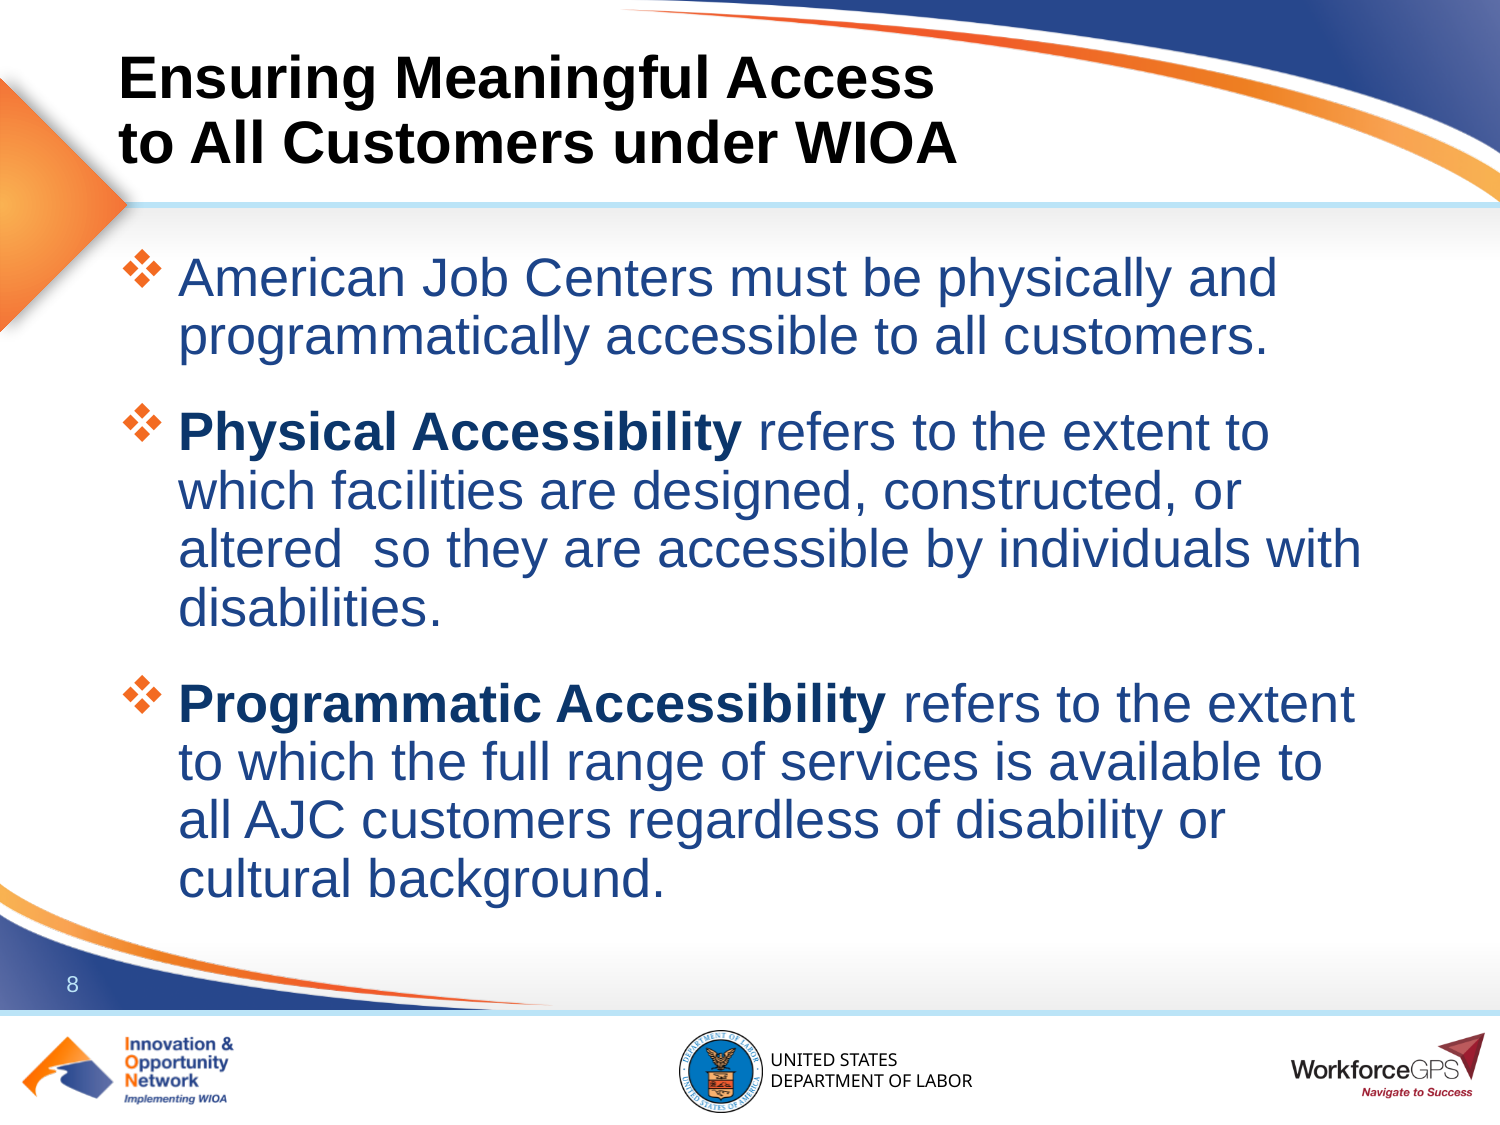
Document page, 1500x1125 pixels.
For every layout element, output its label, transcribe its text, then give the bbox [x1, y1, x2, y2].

list American Job Centers must be physically and programmatically accessible to all customers. Physical Accessibility refers to the extent to which facilities are designed, constructed, or altered so they are accessible by individuals with disabilities. Programmatic Accessibility refers to the extent to which the full range of services is available to all AJC customers regardless of disability or cultural background. [103, 241, 1397, 998]
picture [21, 1036, 235, 1105]
picture [1289, 1032, 1487, 1099]
title Ensuring Meaningful Access to All Customers under WIOA [103, 38, 1397, 185]
picture [0, 882, 573, 1010]
picture [679, 1030, 763, 1113]
picture [589, 0, 1500, 202]
